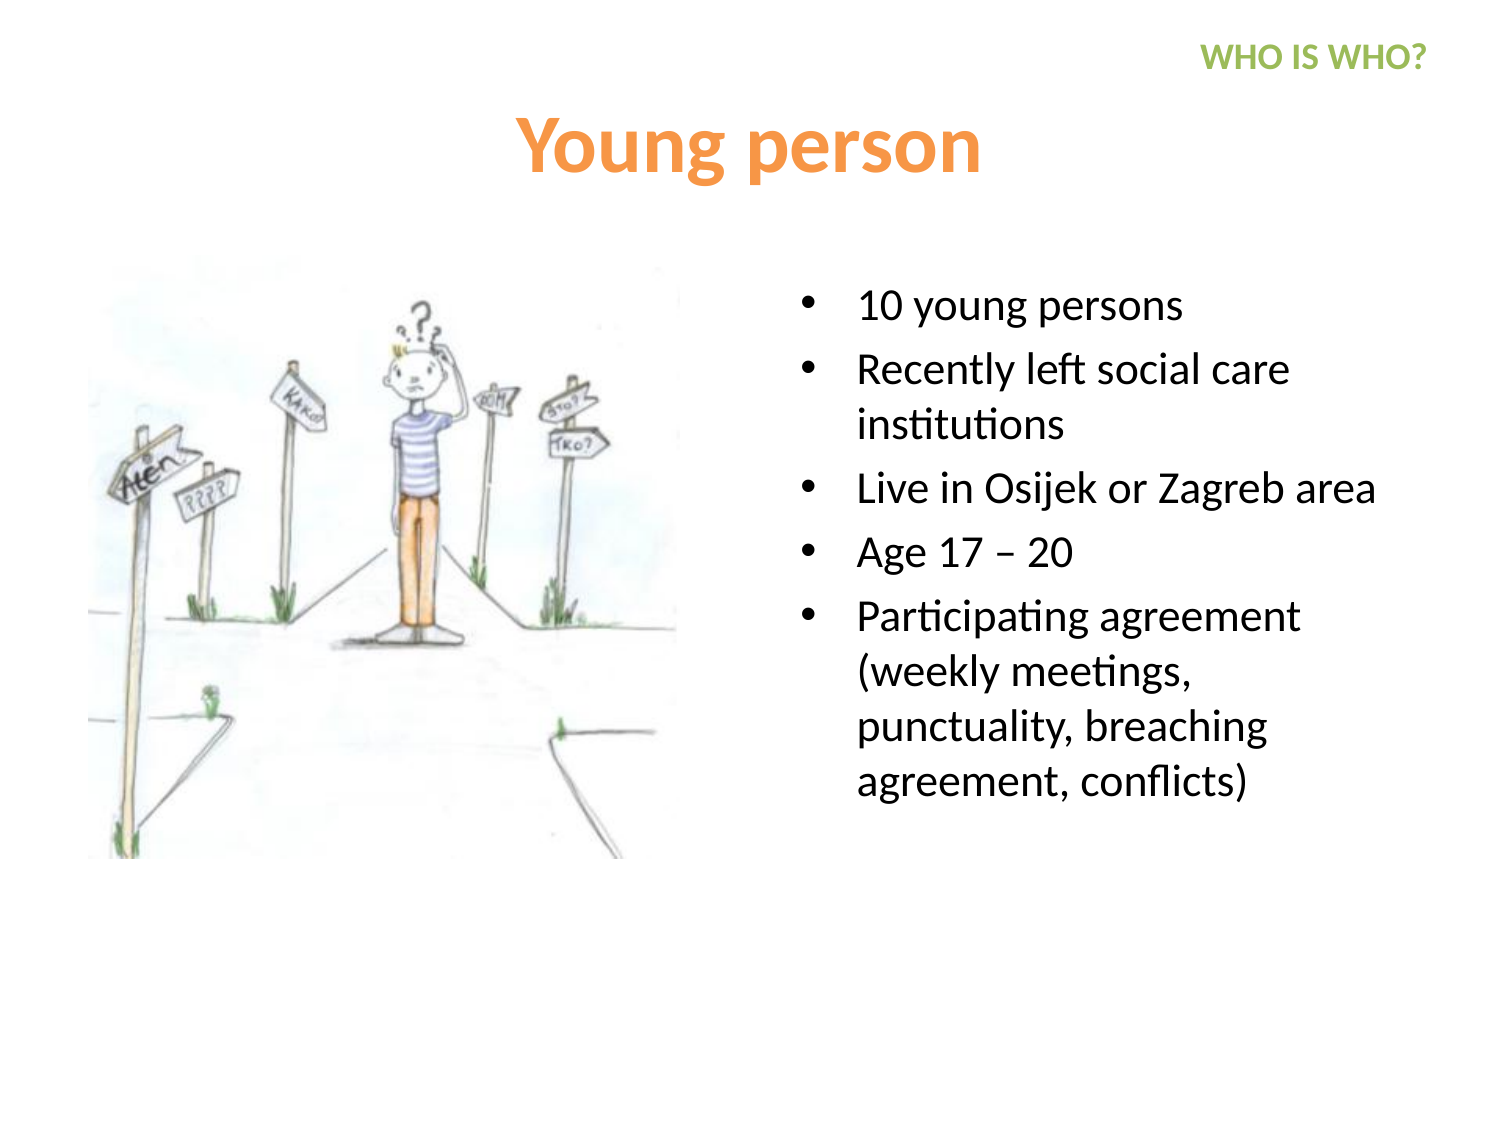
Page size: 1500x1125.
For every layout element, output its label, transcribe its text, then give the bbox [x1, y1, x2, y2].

text_box WHO IS WHO? [1163, 19, 1465, 90]
picture [88, 255, 680, 859]
list 10 young persons Recently left social care institutions Live in Osijek or Zagreb area Age 17 – 20 Participating agreement (weekly meetings, punctuality, breaching agreement, conflicts) [785, 267, 1430, 911]
title Young person [75, 45, 1425, 233]
